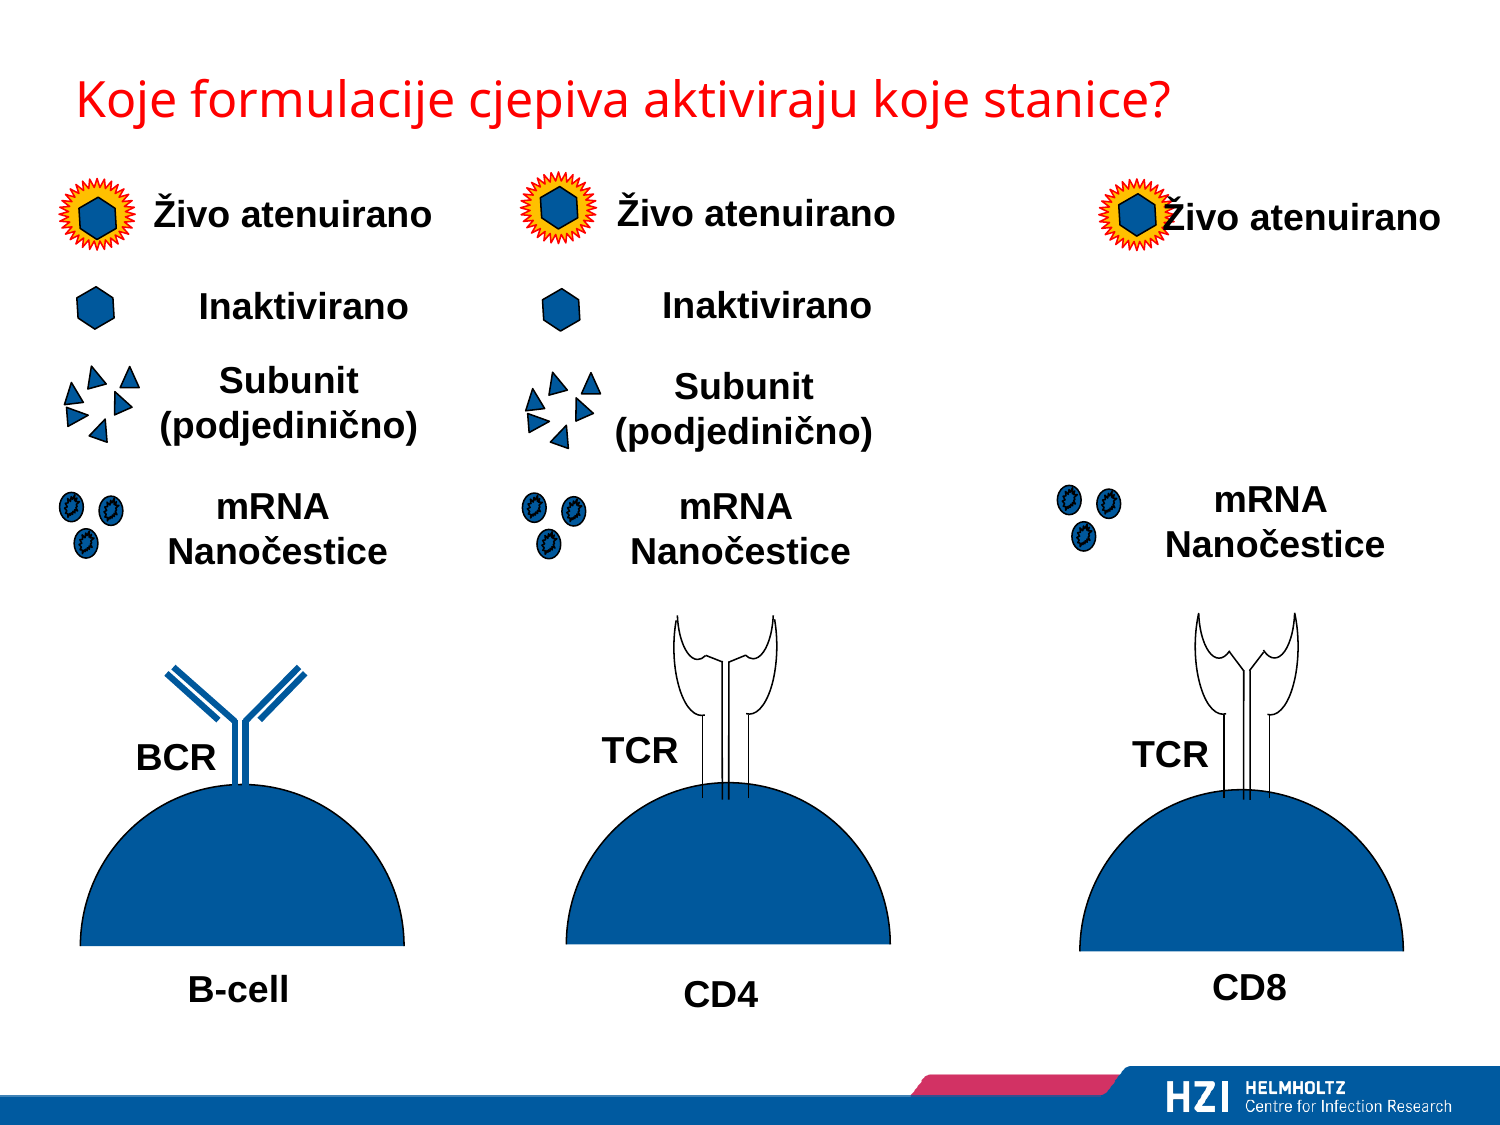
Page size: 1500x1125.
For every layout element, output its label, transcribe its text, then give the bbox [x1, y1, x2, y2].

text_box Subunit (podjedinično) [144, 348, 434, 454]
text_box [76, 286, 115, 330]
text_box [1057, 466, 1403, 574]
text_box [520, 171, 913, 462]
text_box Živo atenuirano [1147, 185, 1457, 246]
text_box Živo atenuirano [138, 182, 448, 243]
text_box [62, 365, 140, 440]
text_box Inaktivirano [183, 274, 424, 335]
title Koje formulacije cjepiva aktiviraju koje stanice? [75, 67, 1453, 220]
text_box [522, 474, 868, 582]
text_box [80, 559, 1404, 1114]
text_box [78, 197, 117, 240]
text_box [1118, 193, 1147, 237]
picture [0, 1066, 1500, 1125]
text_box [1098, 178, 1147, 251]
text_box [59, 474, 405, 581]
text_box [59, 188, 135, 251]
